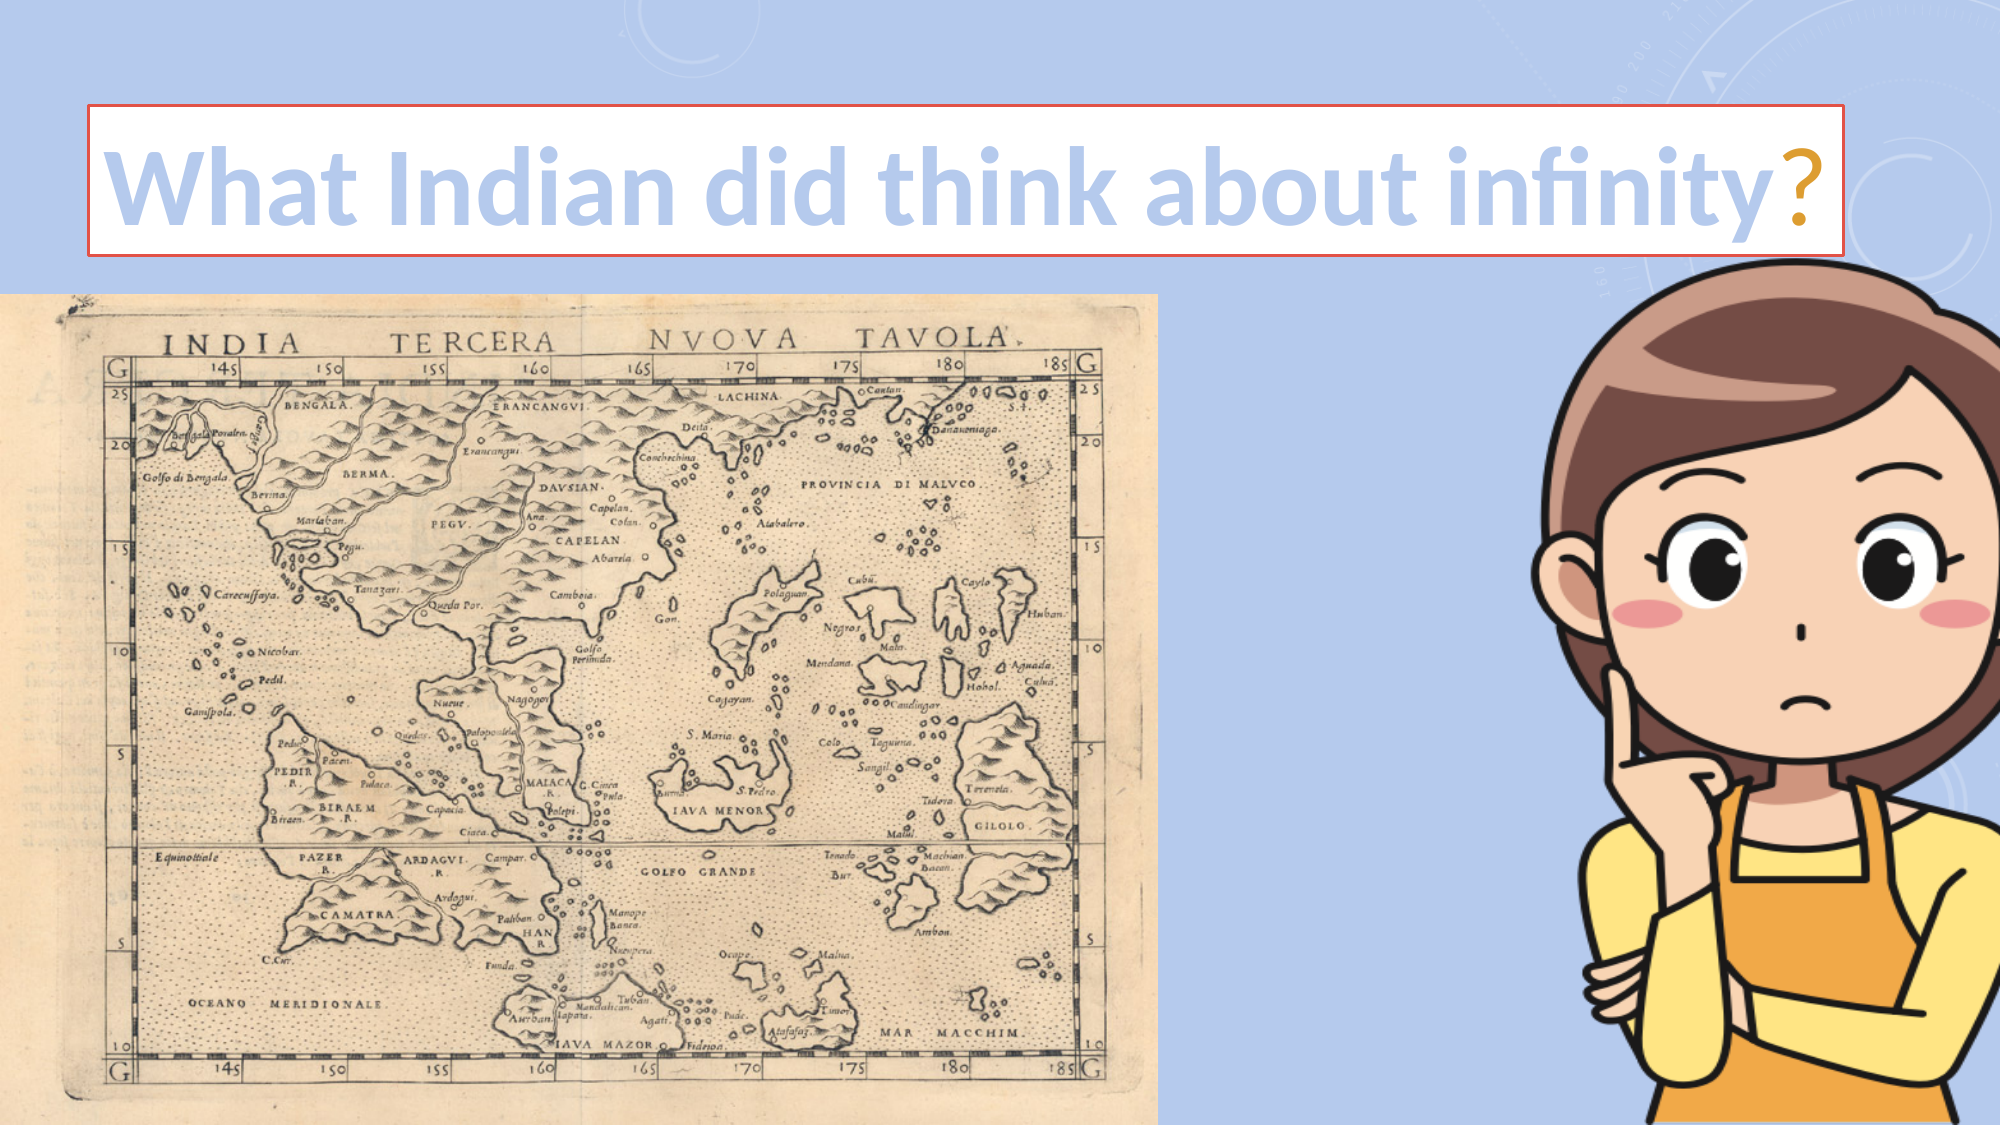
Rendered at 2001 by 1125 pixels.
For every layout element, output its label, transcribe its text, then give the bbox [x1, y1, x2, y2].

text_box What Indian did think about infinity? [87, 104, 1845, 257]
picture [0, 0, 2000, 1125]
